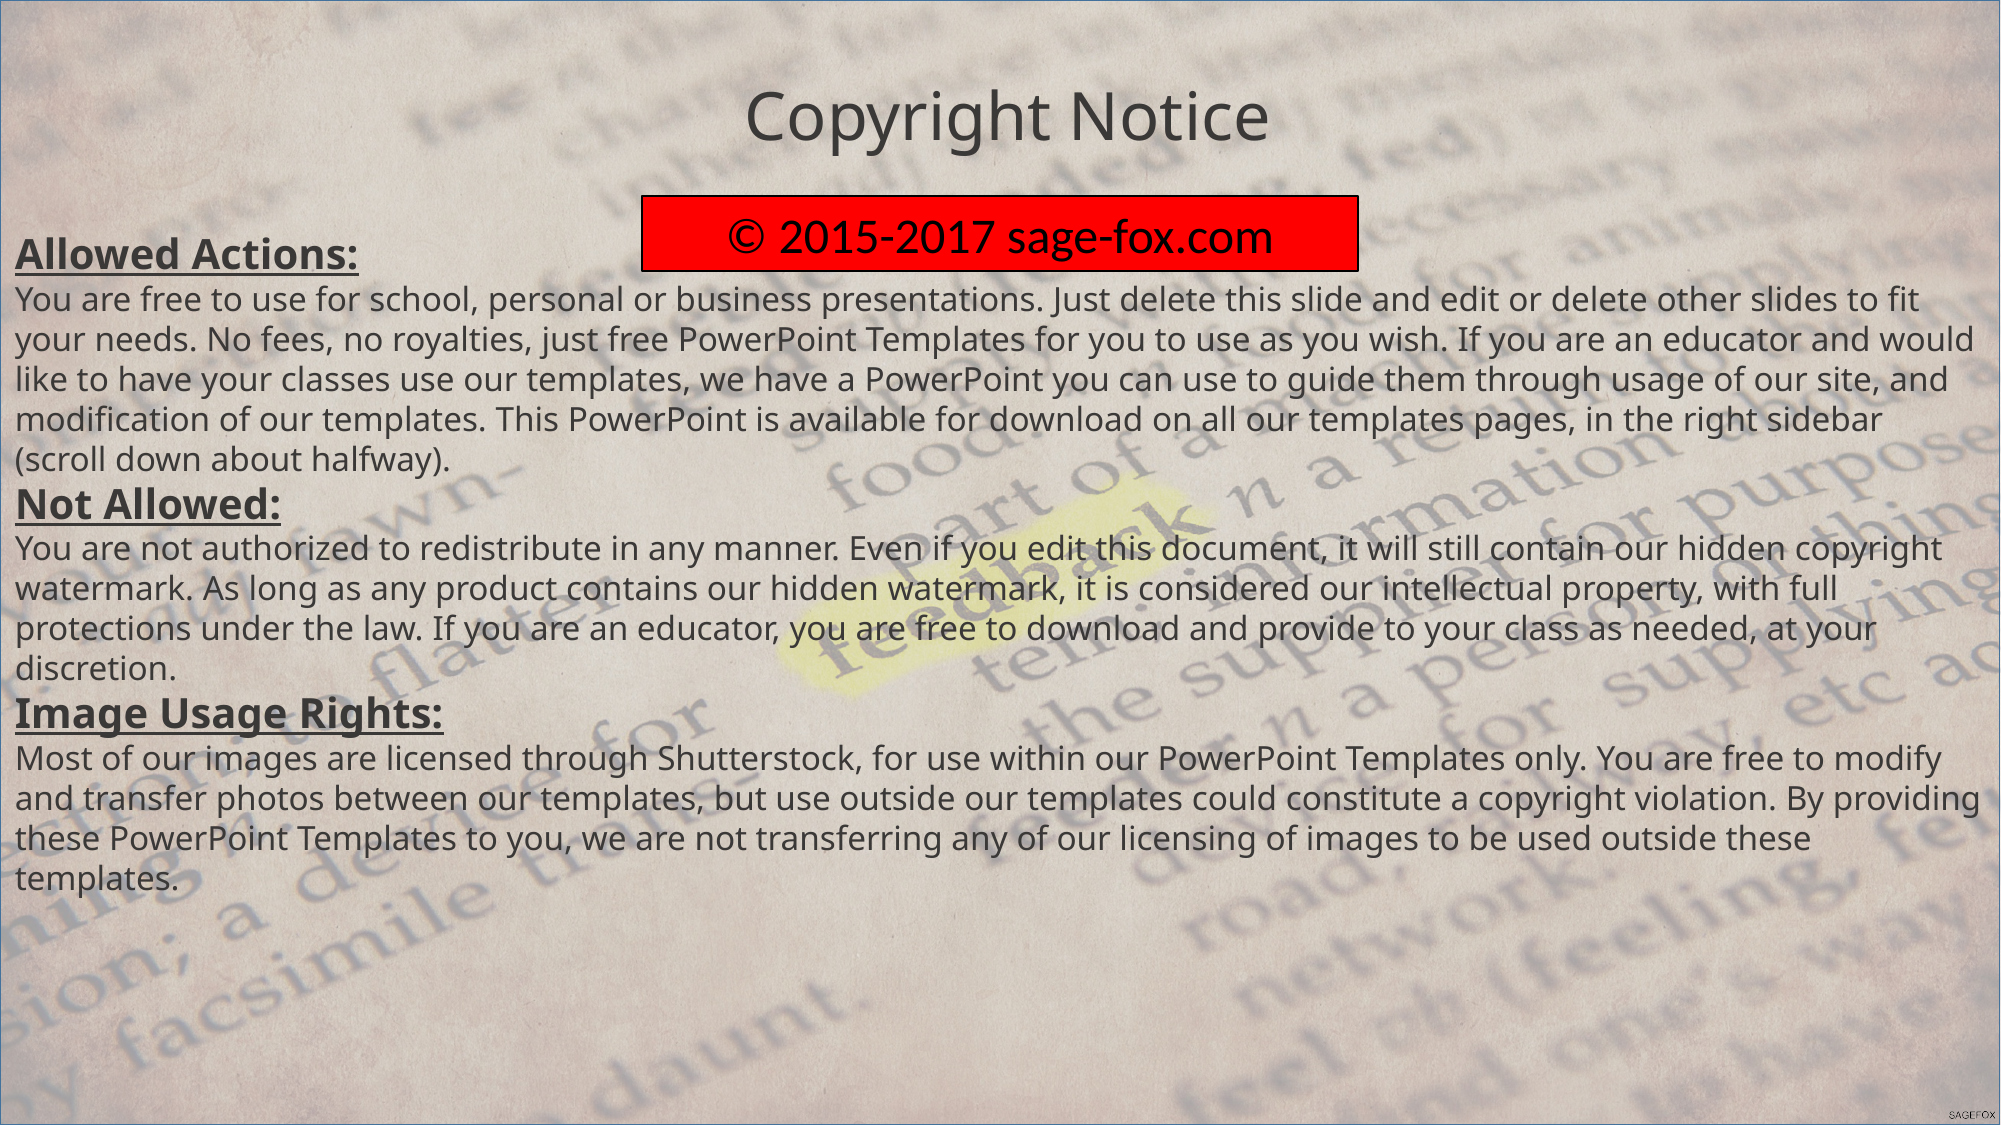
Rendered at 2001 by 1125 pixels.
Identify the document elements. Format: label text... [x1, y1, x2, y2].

title Copyright Notice [493, 60, 1524, 178]
text_box © 2015-2017 sage-fox.com [641, 196, 1358, 272]
text_box Allowed Actions: You are free to use for school, personal or business presentations. Just delete this slide and edit or delete other slides to fit your needs. No fees, no royalties, just free PowerPoint Templates for you to use as you wish. If you are an educator and would like to have your classes use our templates, we have a PowerPoint you can use to guide them through usage of our site, and modification of our templates. This PowerPoint is available for download on all our templates pages, in the right sidebar (scroll down about halfway). Not Allowed: You are not authorized to redistribute in any manner. Even if you edit this document, it will still contain our hidden copyright watermark. As long as any product contains our hidden watermark, it is considered our intellectual property, with full protections under the law. If you are an educator, you are free to download and provide to your class as needed, at your discretion. Image Usage Rights: Most of our images are licensed through Shutterstock, for use within our PowerPoint Templates only. You are free to modify and transfer photos between our templates, but use outside our templates could constitute a copyright violation. By providing these PowerPoint Templates to you, we are not transferring any of our licensing of images to be used outside these templates. [0, 0, 2000, 1125]
